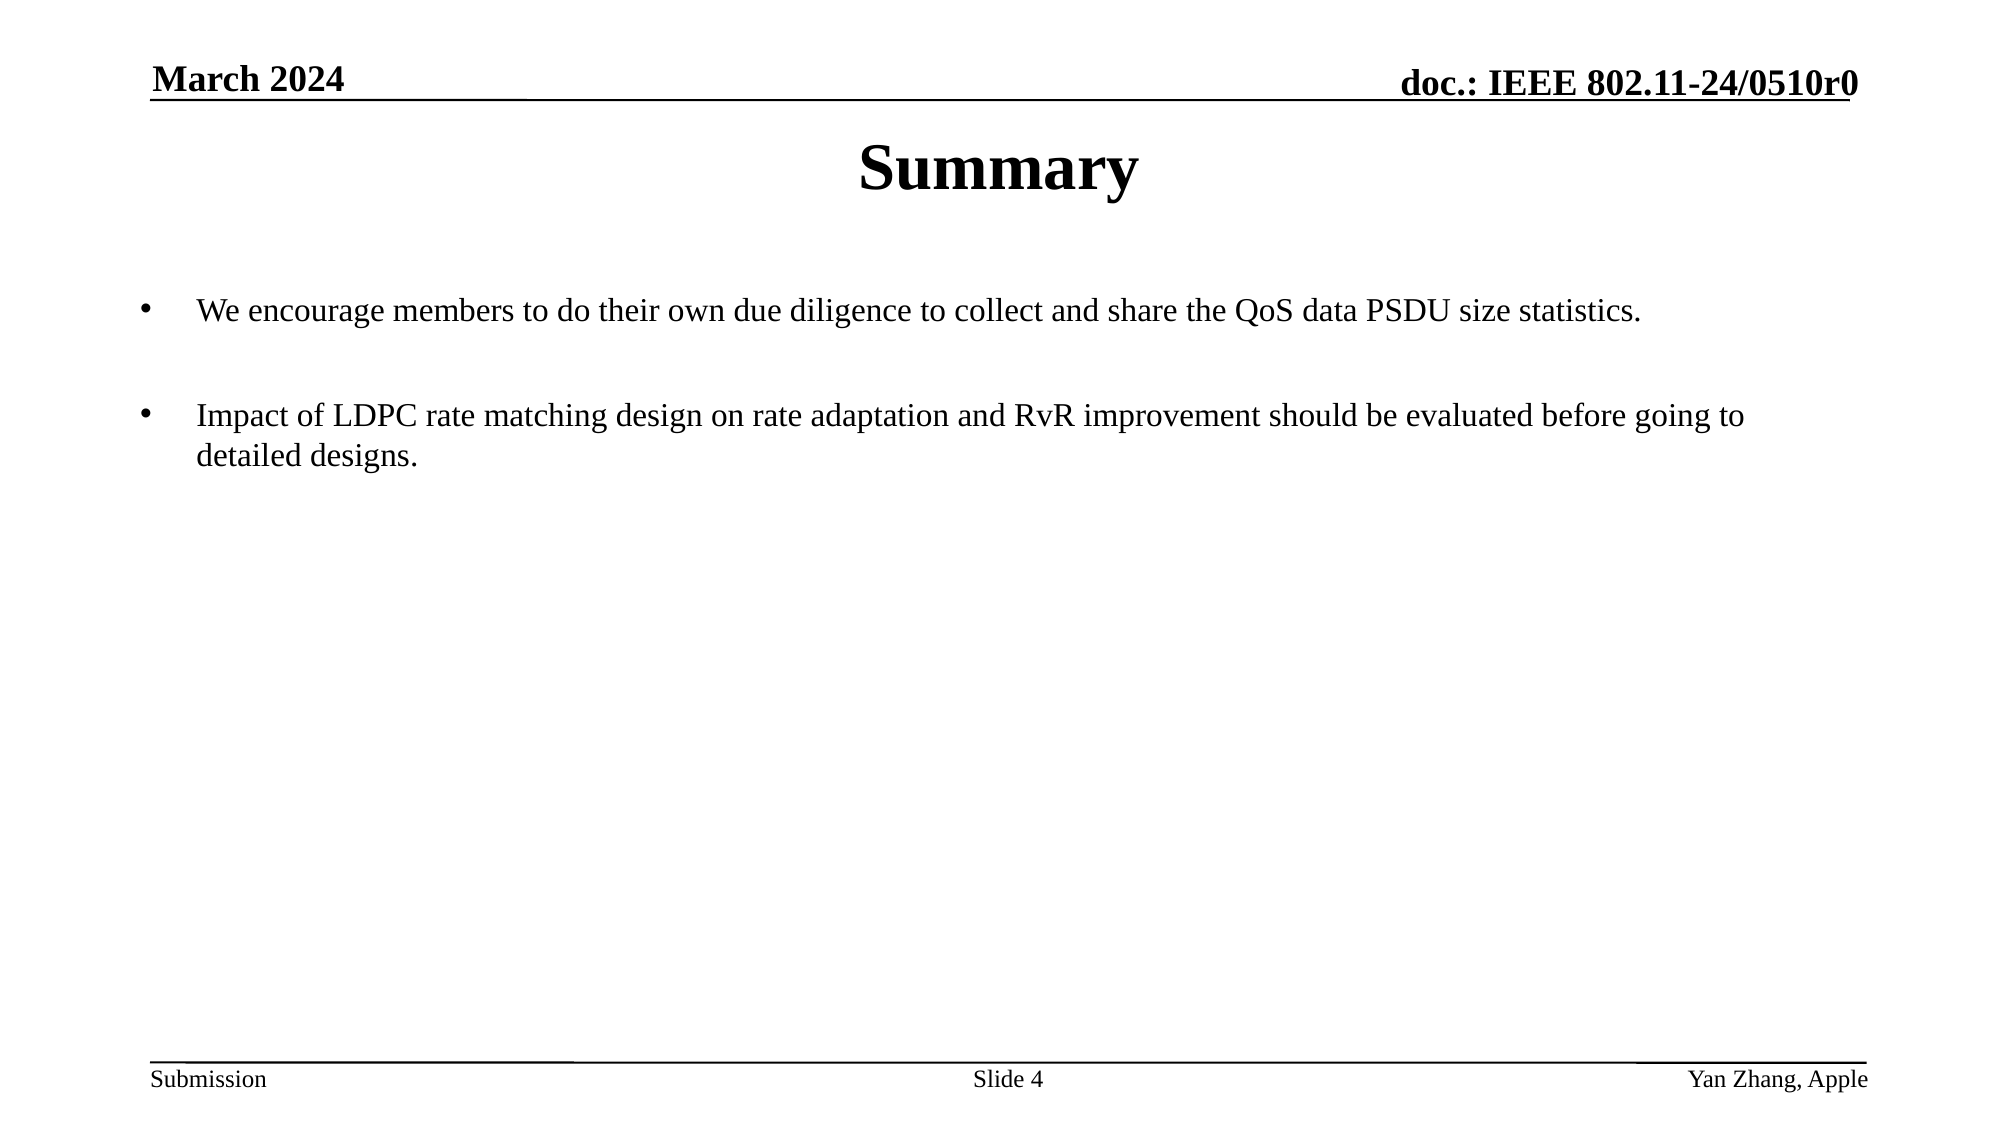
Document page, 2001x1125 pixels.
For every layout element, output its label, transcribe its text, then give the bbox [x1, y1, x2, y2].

list We encourage members to do their own due diligence to collect and share the QoS data PSDU size statistics. Impact of LDPC rate matching design on rate adaptation and RvR improvement should be evaluated before going to detailed designs. [124, 227, 1825, 1051]
slide_number Slide 4 [950, 1061, 1067, 1123]
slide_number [152, 54, 563, 100]
title Summary [149, 112, 1850, 213]
footer Yan Zhang, Apple [1171, 1061, 1869, 1093]
